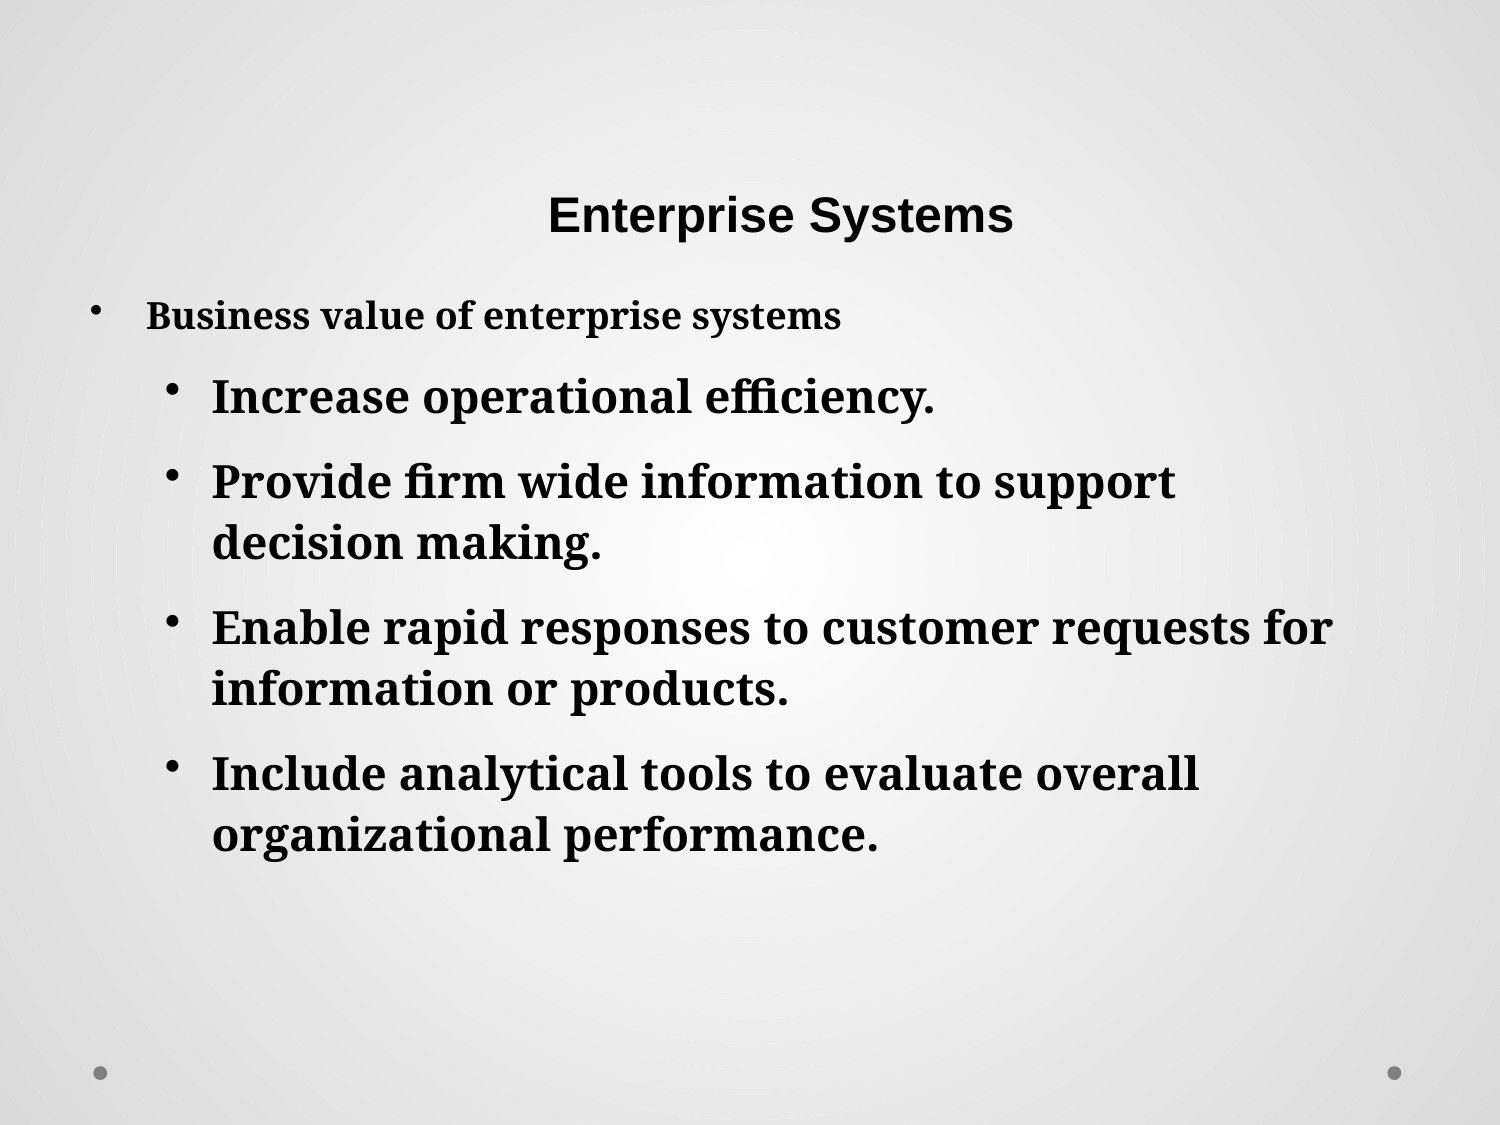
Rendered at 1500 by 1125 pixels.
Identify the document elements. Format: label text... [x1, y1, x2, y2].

text_box Business value of enterprise systems Increase operational efficiency. Provide firm wide information to support decision making. Enable rapid responses to customer requests for information or products. Include analytical tools to evaluate overall organizational performance. [75, 287, 1388, 1038]
text_box Enterprise Systems [237, 174, 1325, 250]
